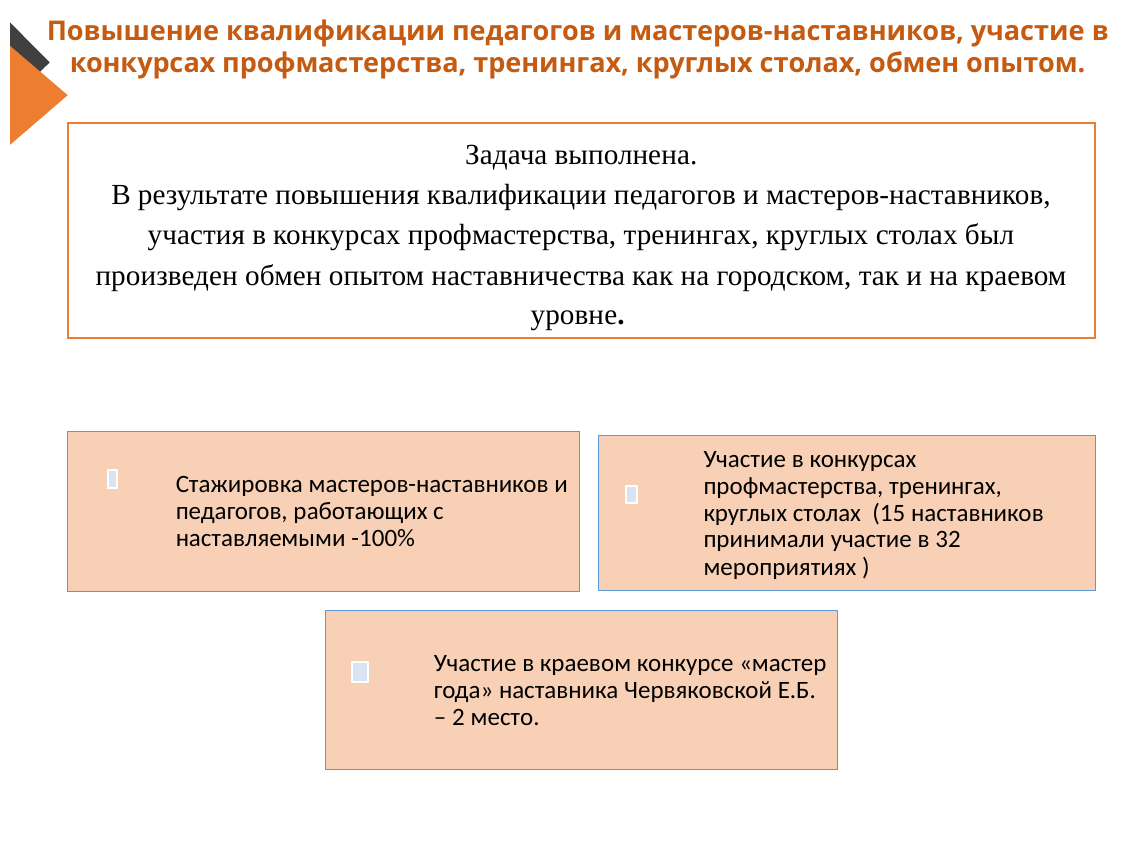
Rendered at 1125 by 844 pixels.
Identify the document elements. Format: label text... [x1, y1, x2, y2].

text_box Повышение квалификации педагогов и мастеров-наставников, участие в конкурсах профмастерства, тренингах, круглых столах, обмен опытом. [30, 13, 1125, 79]
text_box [67, 431, 1096, 773]
text_box [10, 45, 68, 145]
text_box [10, 22, 30, 62]
text_box Задача выполнена. В результате повышения квалификации педагогов и мастеров-наставников, участия в конкурсах профмастерства, тренингах, круглых столах был произведен обмен опытом наставничества как на городском, так и на краевом уровне. [67, 122, 1096, 339]
